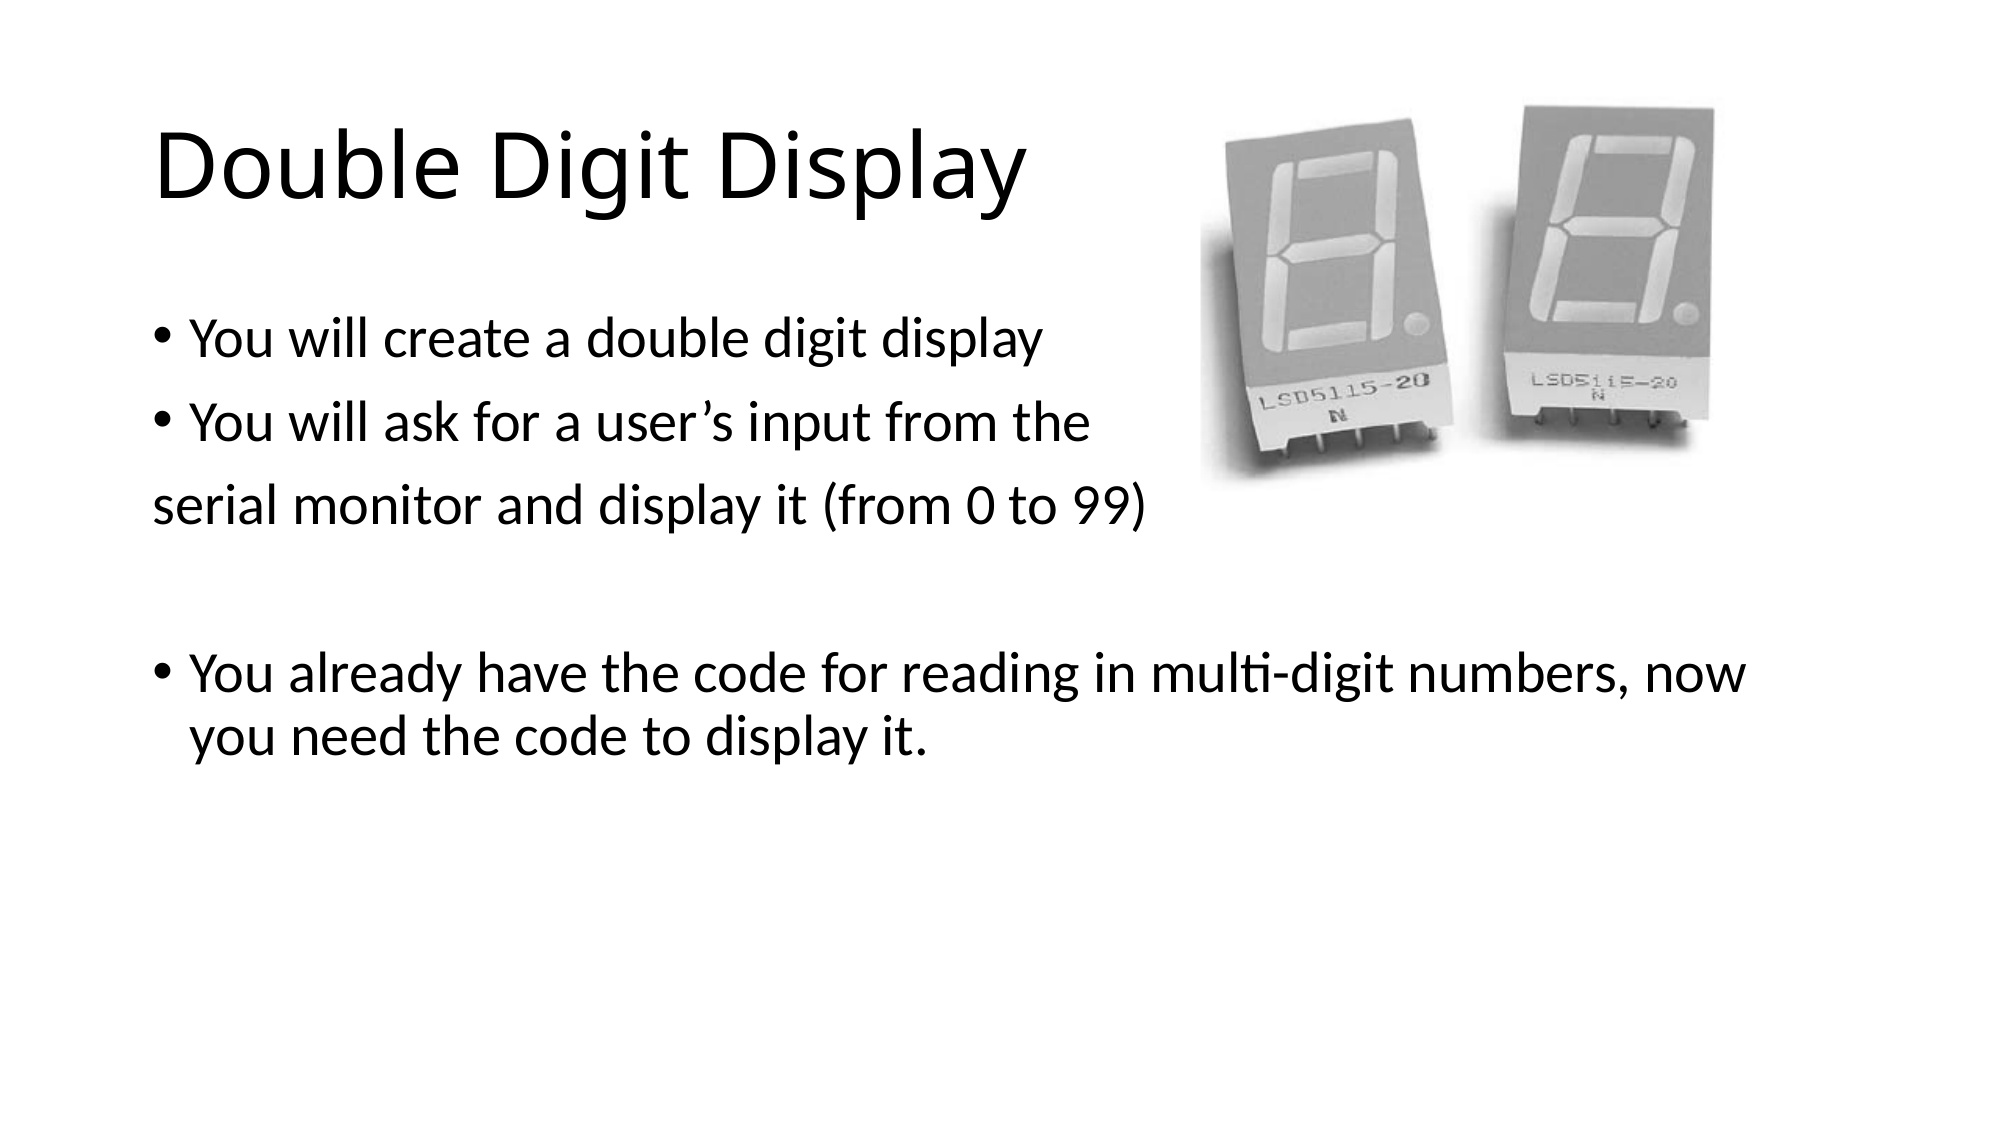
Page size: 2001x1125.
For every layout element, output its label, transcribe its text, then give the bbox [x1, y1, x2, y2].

title Double Digit Display [137, 59, 1863, 278]
list You will create a double digit display You will ask for a user’s input from the serial monitor and display it (from 0 to 99) You already have the code for reading in multi-digit numbers, now you need the code to display it. [137, 299, 1863, 1014]
picture [1168, 85, 1813, 492]
